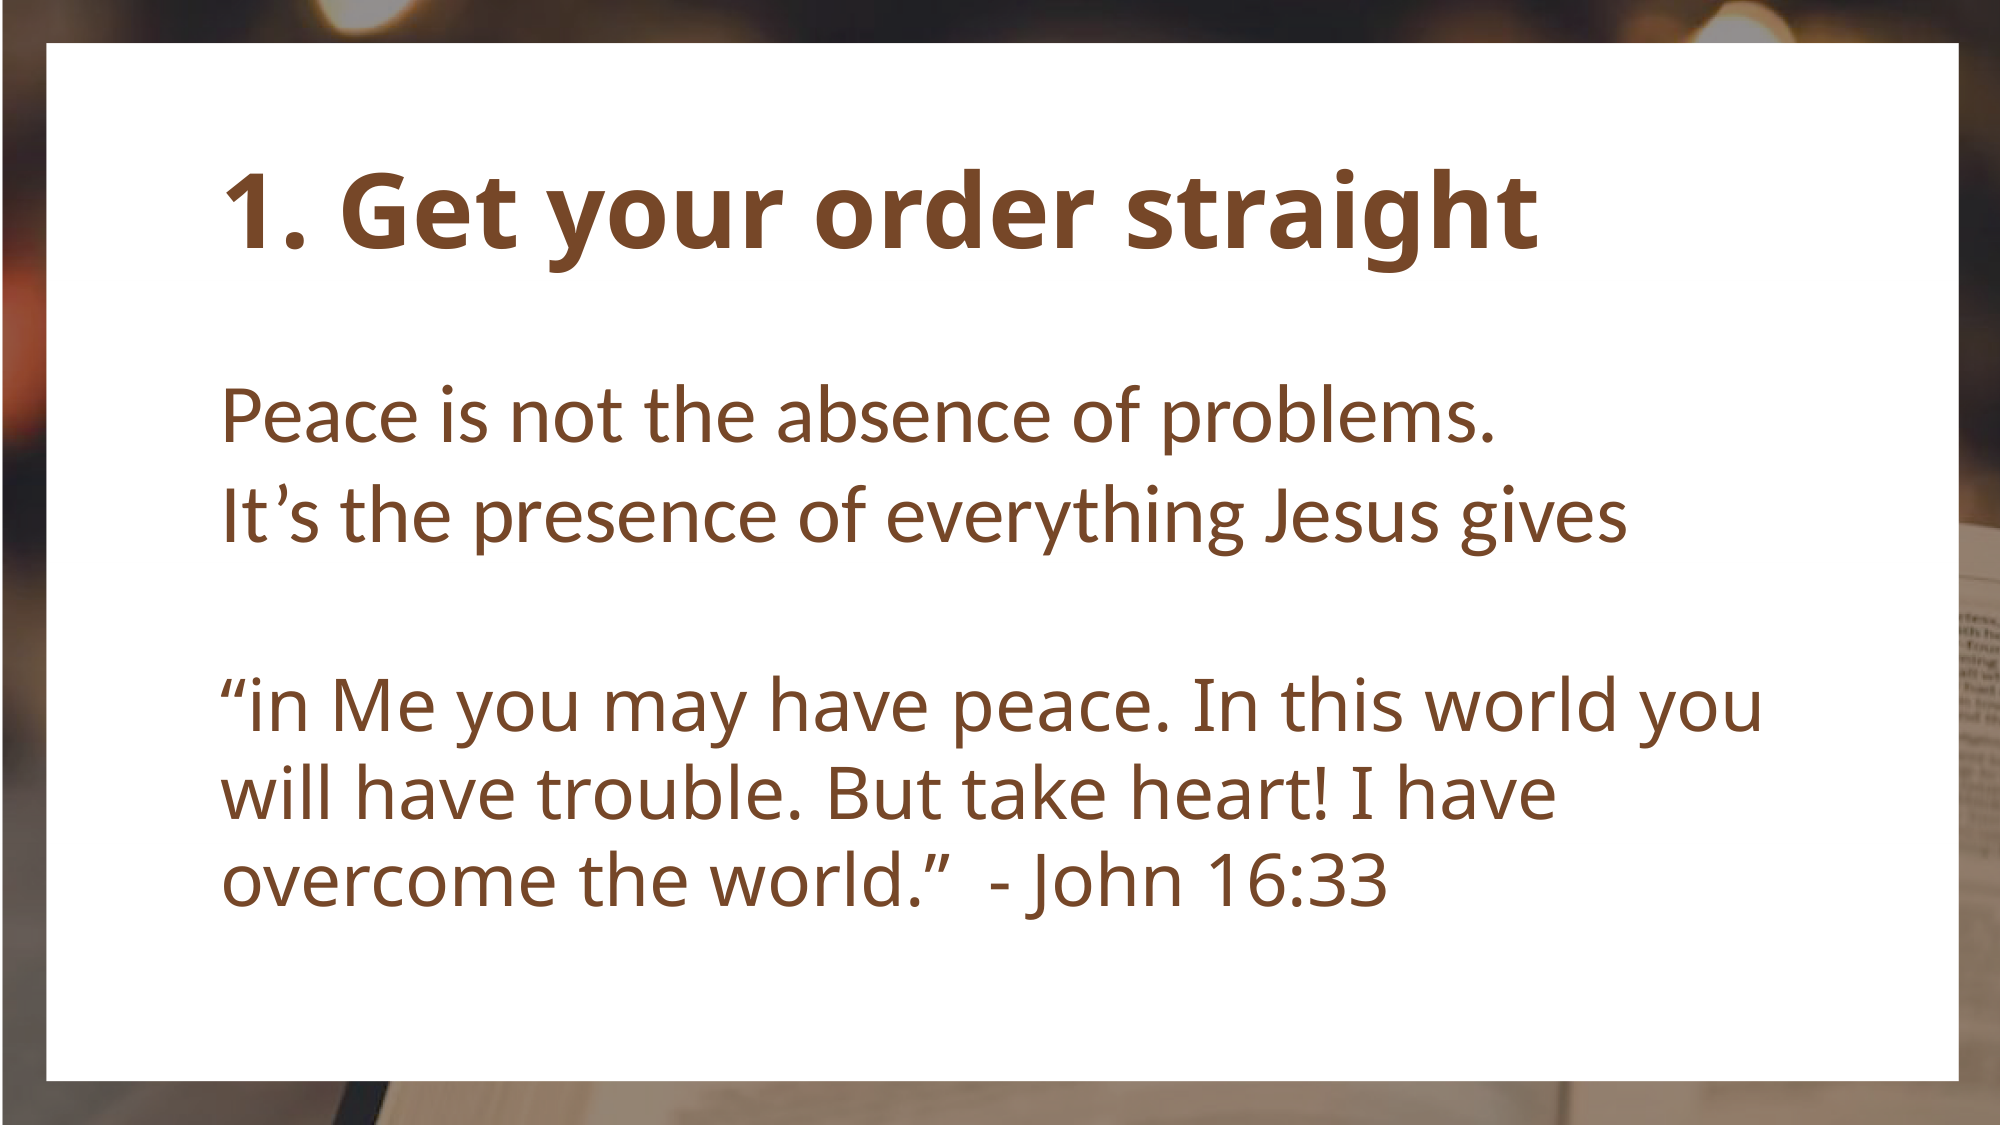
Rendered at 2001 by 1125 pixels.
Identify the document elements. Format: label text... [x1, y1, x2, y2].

text_box 1. Get your order straight Peace is not the absence of problems. It’s the presence of everything Jesus gives “in Me you may have peace. In this world you will have trouble. But take heart! I have overcome the world.” - John 16:33 [206, 136, 1794, 1125]
picture [0, 0, 2000, 1125]
